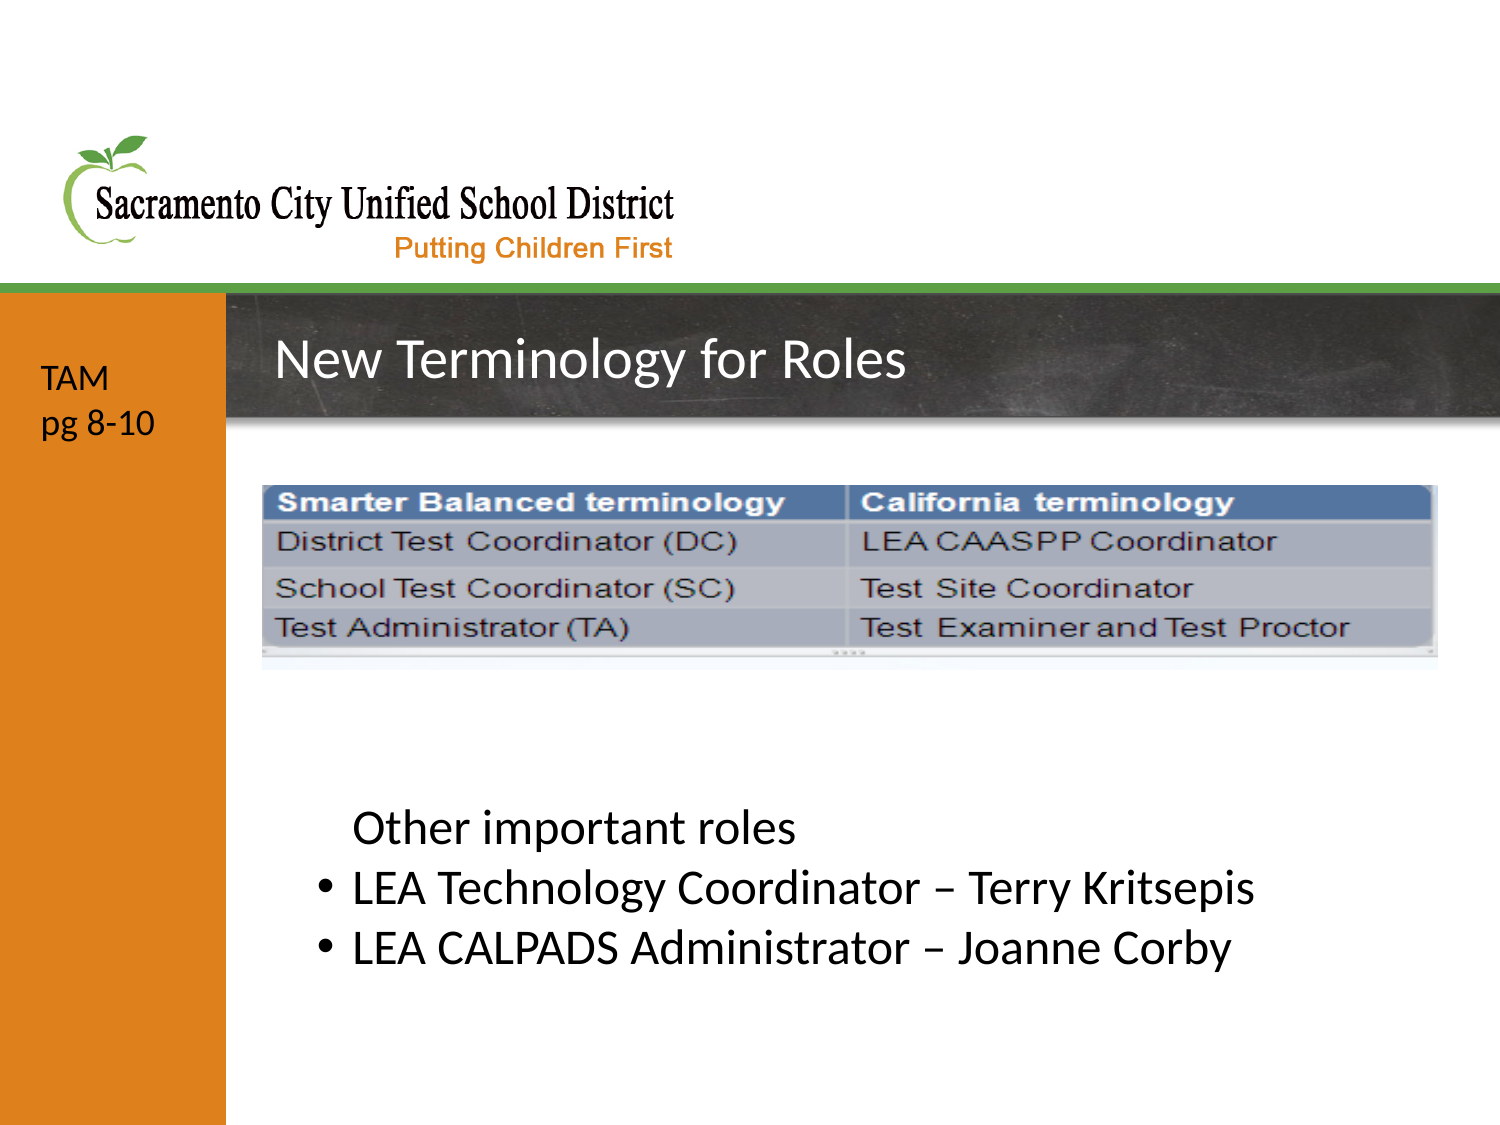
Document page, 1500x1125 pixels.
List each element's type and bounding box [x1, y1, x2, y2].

picture [0, 112, 1500, 1125]
list [262, 485, 1438, 670]
